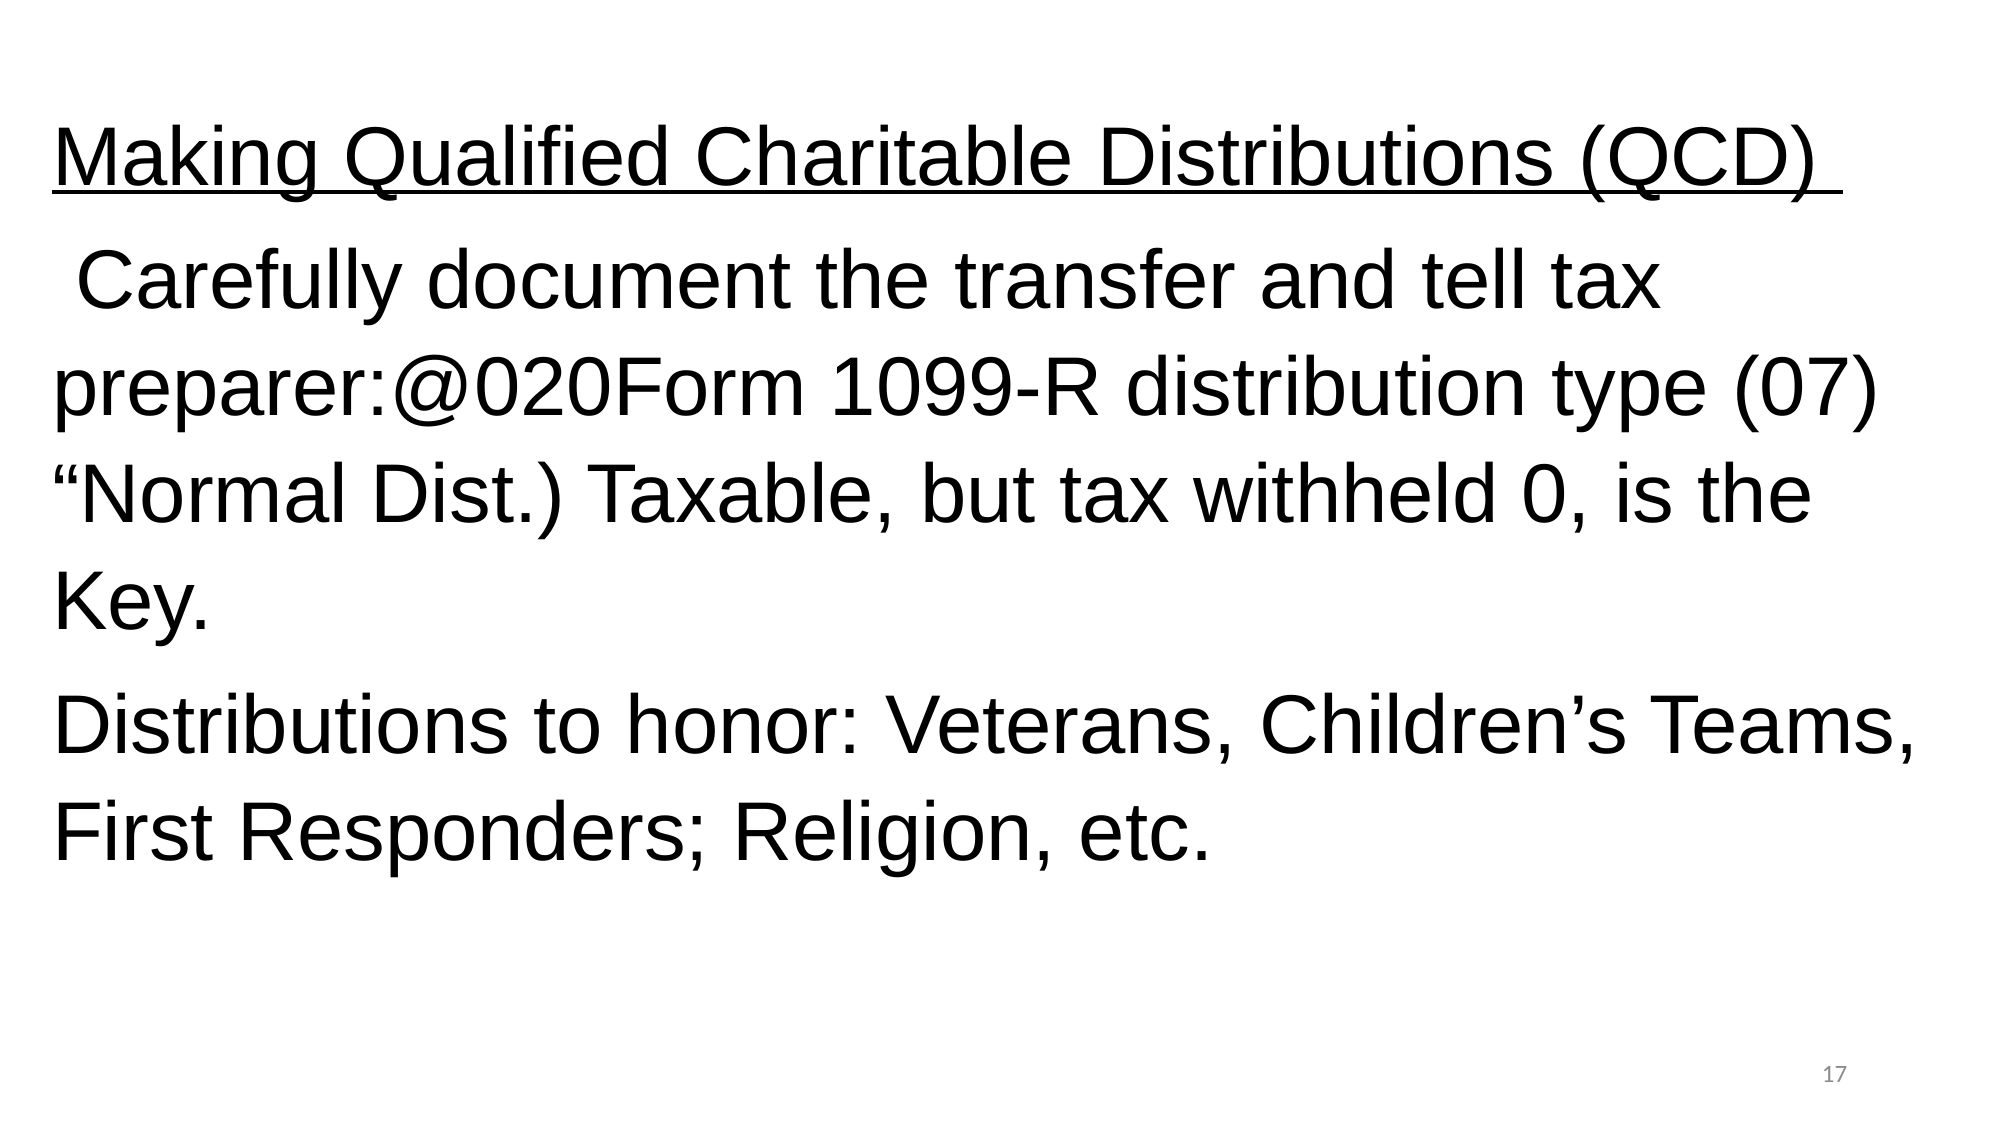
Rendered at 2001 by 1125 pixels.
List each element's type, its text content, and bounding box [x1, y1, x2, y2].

text_box Making Qualified Charitable Distributions (QCD) Carefully document the transfer and tell tax preparer:@020Form 1099-R distribution type (07) “Normal Dist.) Taxable, but tax withheld 0, is the Key. Distributions to honor: Veterans, Children’s Teams, First Responders; Religion, etc. [37, 87, 2000, 1008]
slide_number 17 [1412, 1042, 1863, 1103]
